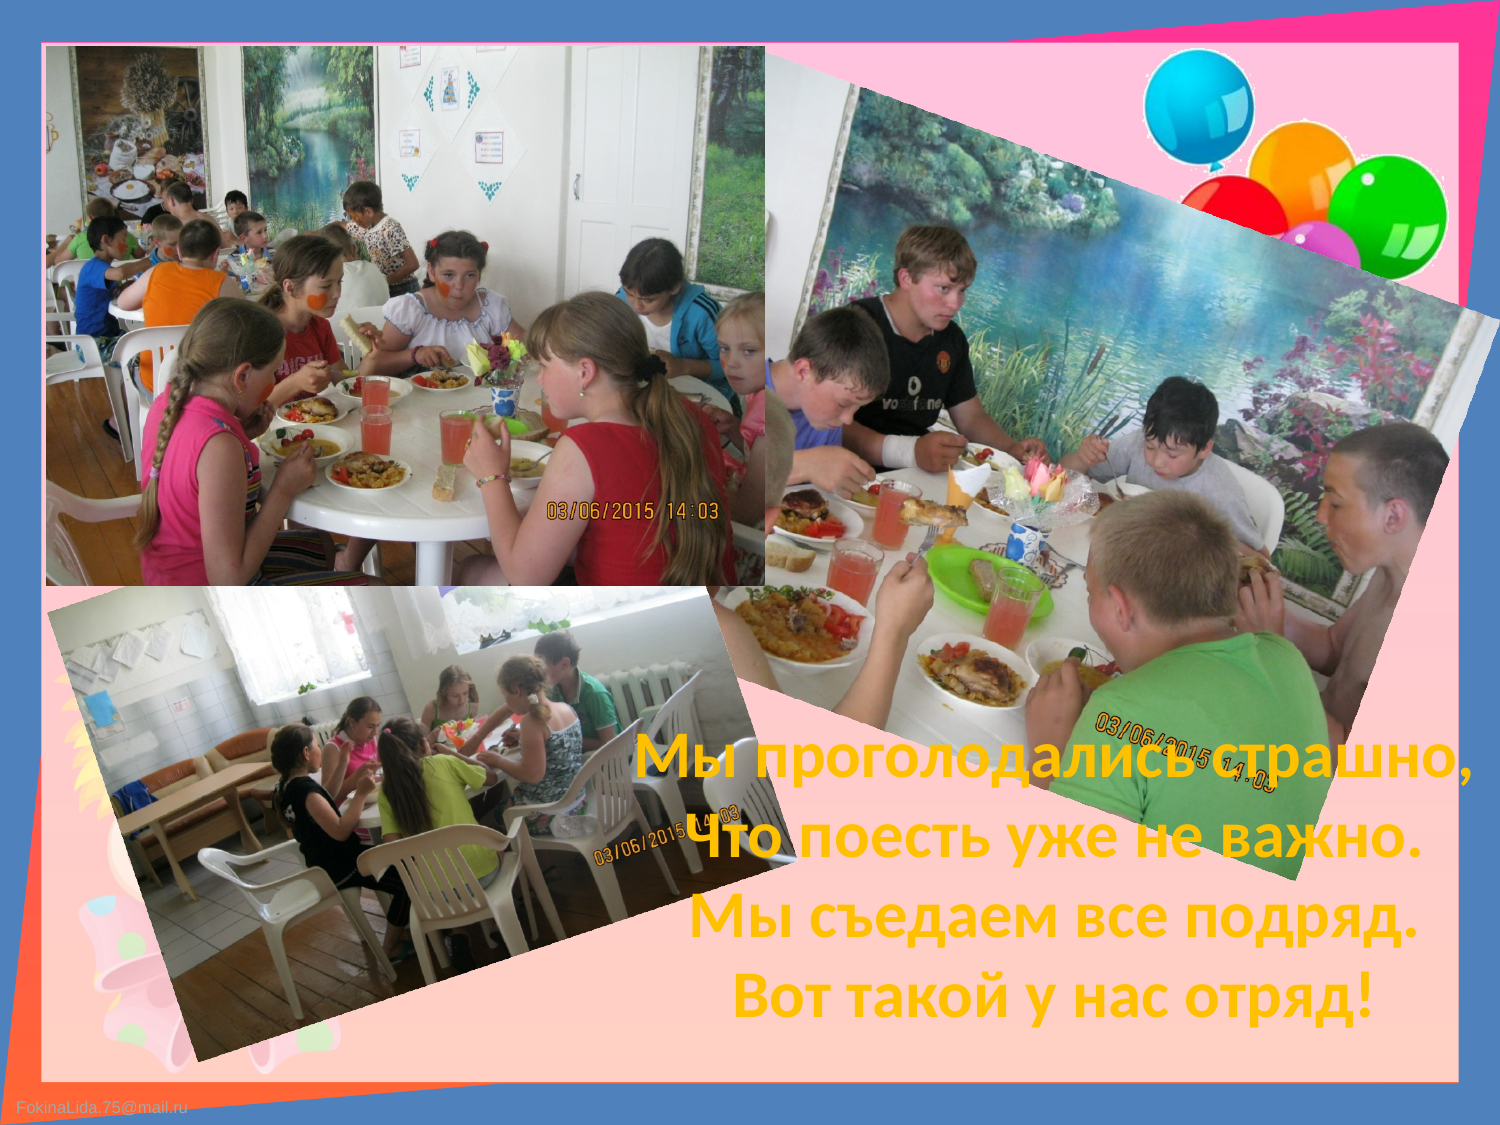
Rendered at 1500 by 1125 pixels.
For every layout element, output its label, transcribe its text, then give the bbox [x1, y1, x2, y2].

picture [48, 42, 1499, 1062]
text_box Мы проголодались страшно, Что поесть уже не важно. Мы съедаем все подряд. Вот такой у нас отряд! [609, 703, 1500, 1038]
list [46, 46, 765, 586]
